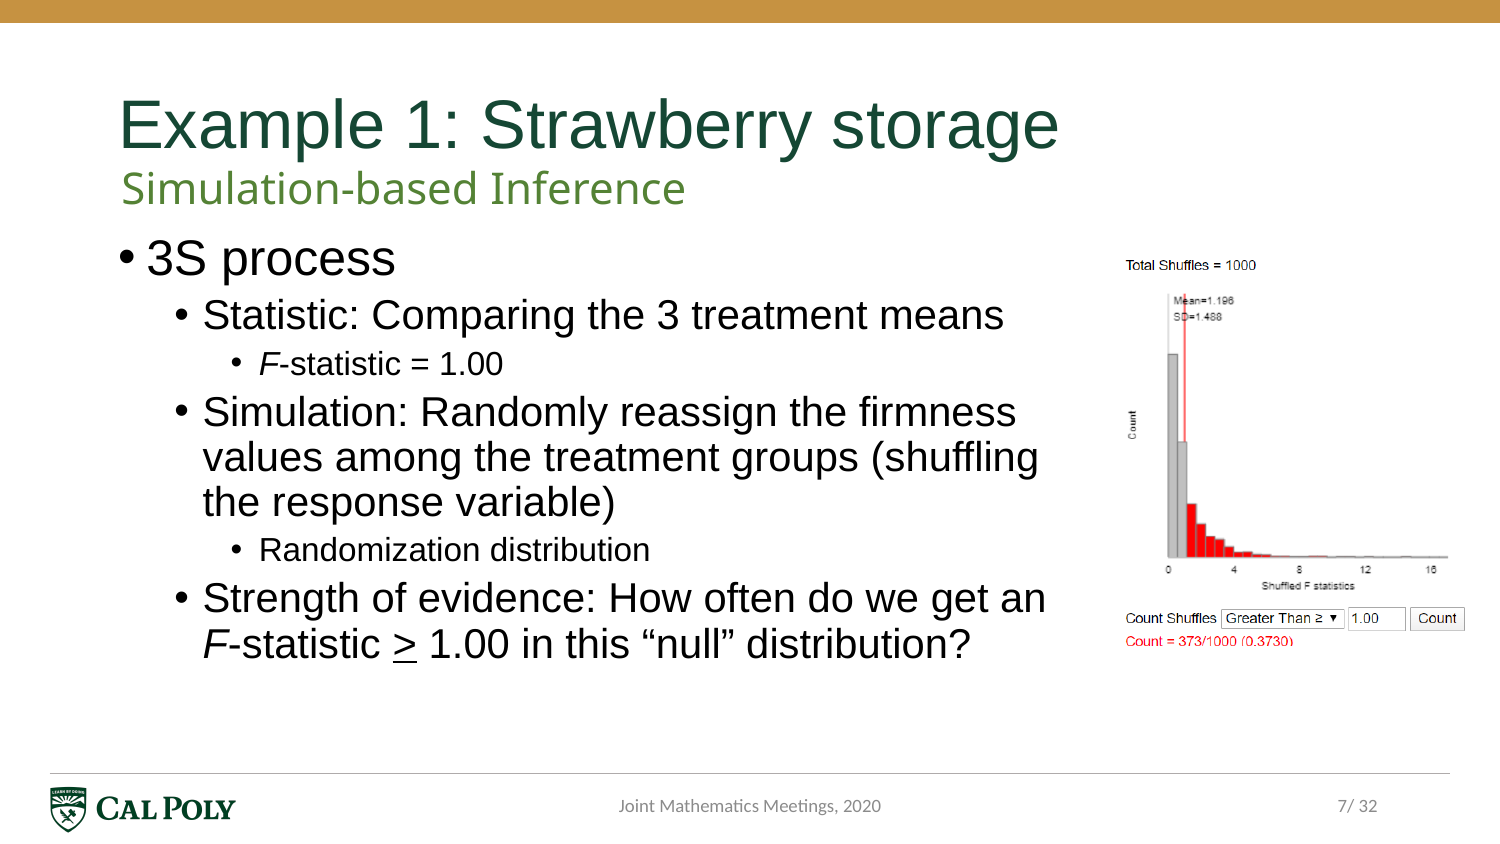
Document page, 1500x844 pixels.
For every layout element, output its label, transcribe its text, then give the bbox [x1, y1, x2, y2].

slide_number 7/ 32 [1059, 782, 1397, 827]
picture [1100, 246, 1475, 646]
list 3S process Statistic: Comparing the 3 treatment means F-statistic = 1.00 Simulation: Randomly reassign the firmness values among the treatment groups (shuffling the response variable) Randomization distribution Strength of evidence: How often do we get an F-statistic > 1.00 in this “null” distribution? [103, 224, 1101, 760]
text_box Simulation-based Inference [106, 159, 1205, 222]
title Example 1: Strawberry storage [103, 44, 1397, 208]
footer Joint Mathematics Meetings, 2020 [496, 782, 1004, 827]
